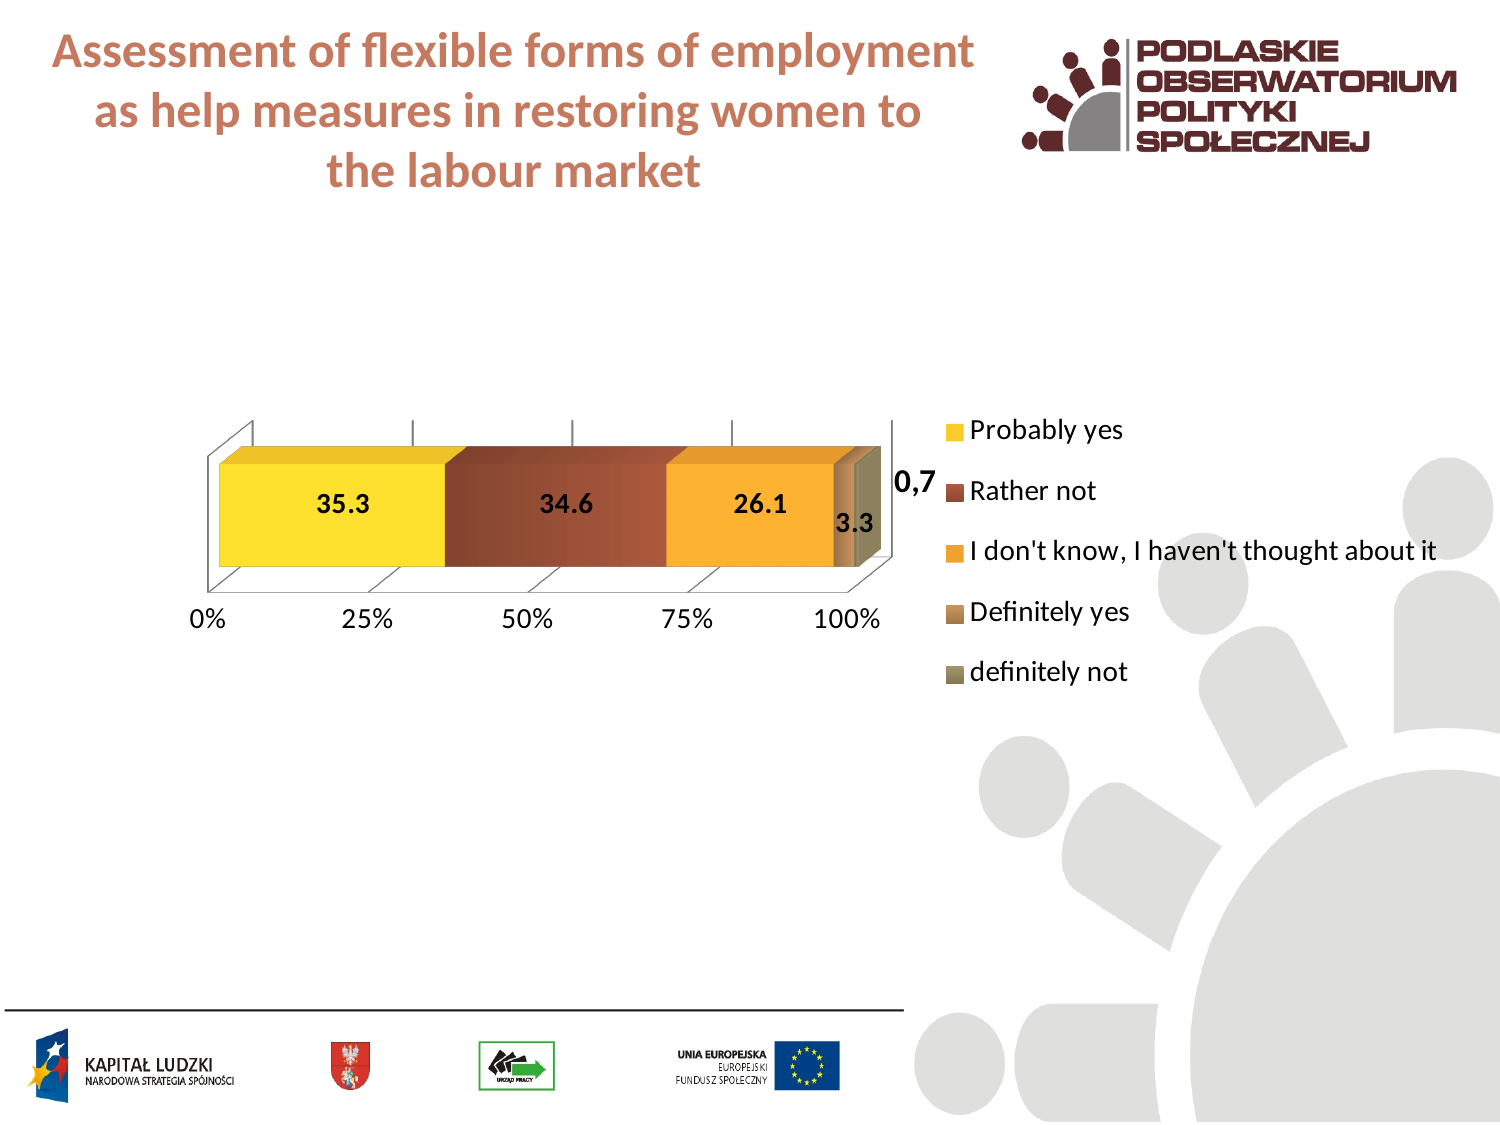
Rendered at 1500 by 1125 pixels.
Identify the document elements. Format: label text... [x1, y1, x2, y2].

picture [0, 0, 1500, 1125]
chart [29, 314, 1471, 788]
title Assessment of flexible forms of employment as help measures in restoring women to the labour market [17, 19, 1010, 197]
